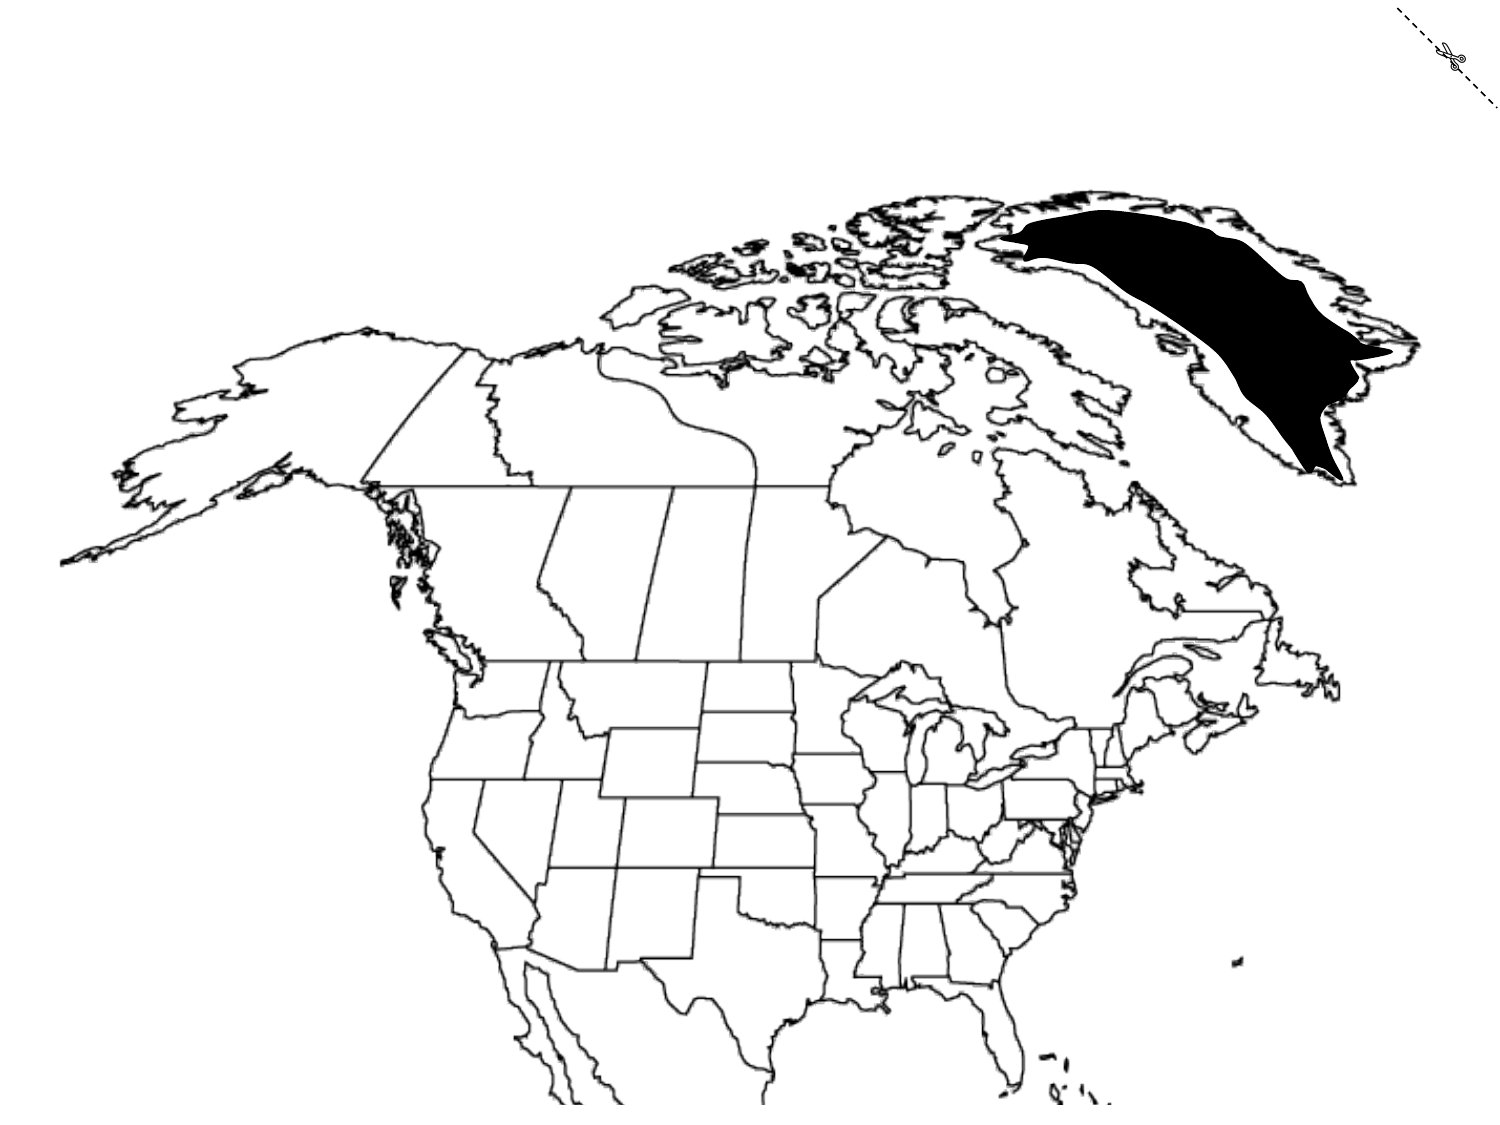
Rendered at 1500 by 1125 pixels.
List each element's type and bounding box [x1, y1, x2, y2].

text_box [1397, 7, 1498, 109]
picture [54, 185, 1426, 1105]
